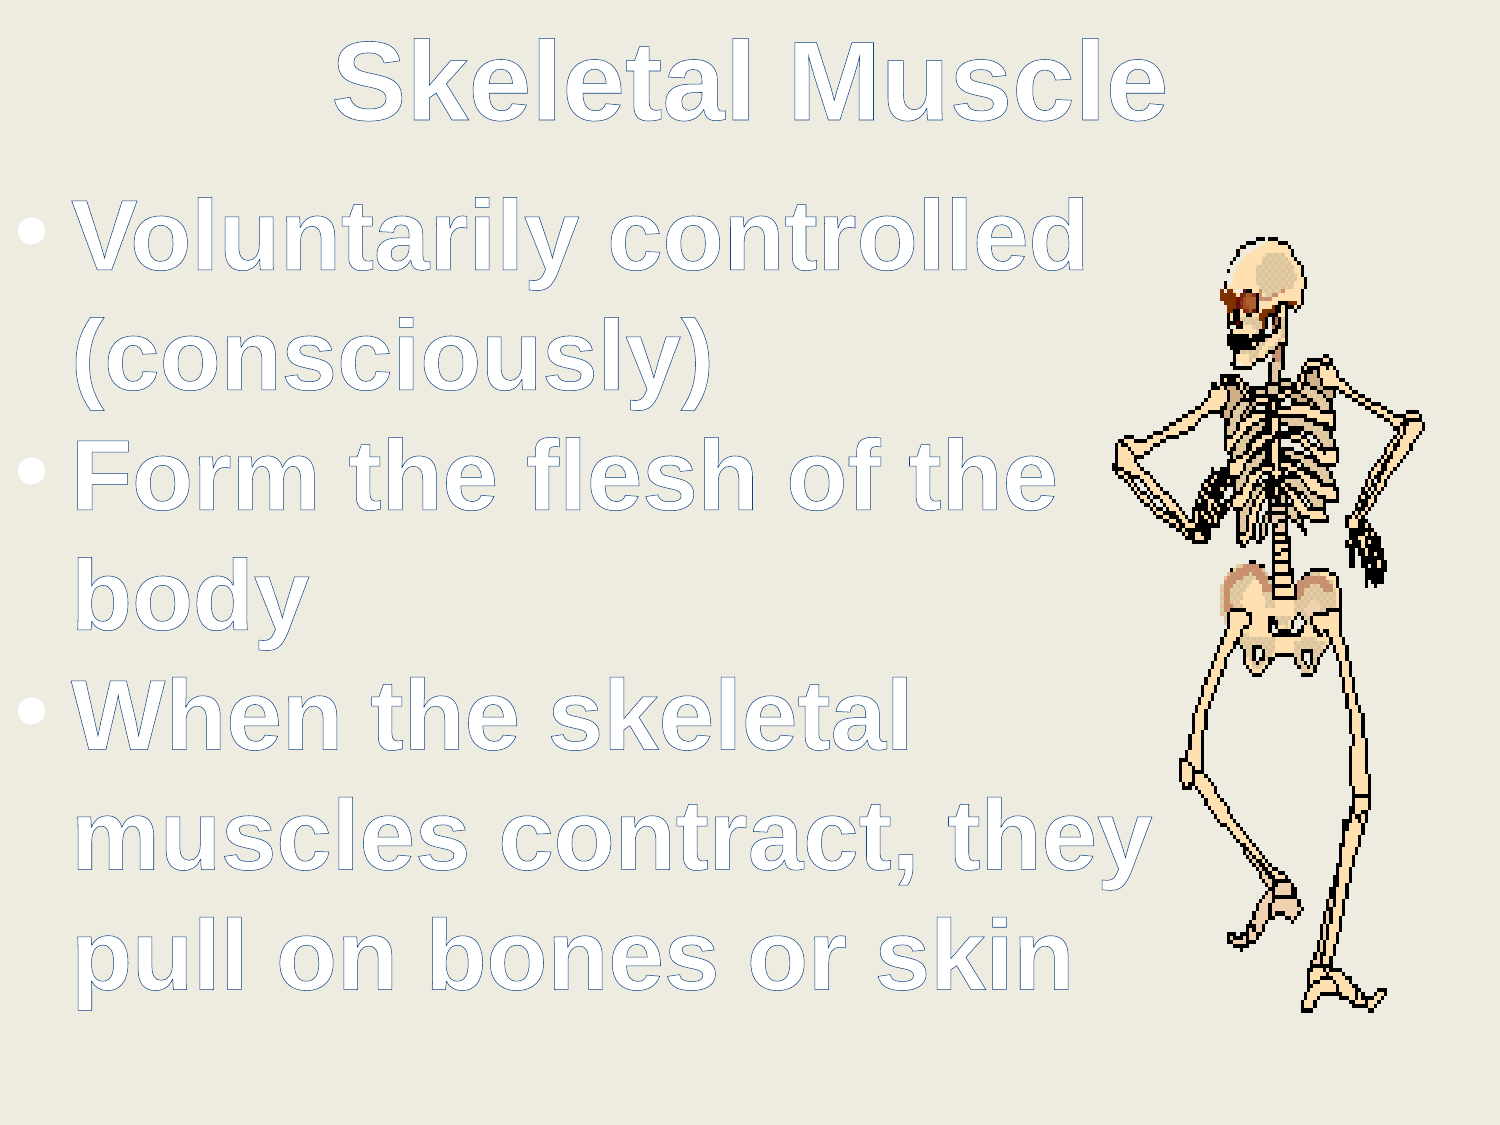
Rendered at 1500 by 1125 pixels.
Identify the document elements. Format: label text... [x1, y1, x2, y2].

text_box Voluntarily controlled (consciously) Form the flesh of the body When the skeletal muscles contract, they pull on bones or skin [0, 162, 1238, 1017]
text_box Skeletal Muscle [0, 0, 1500, 150]
picture [1112, 237, 1442, 1013]
